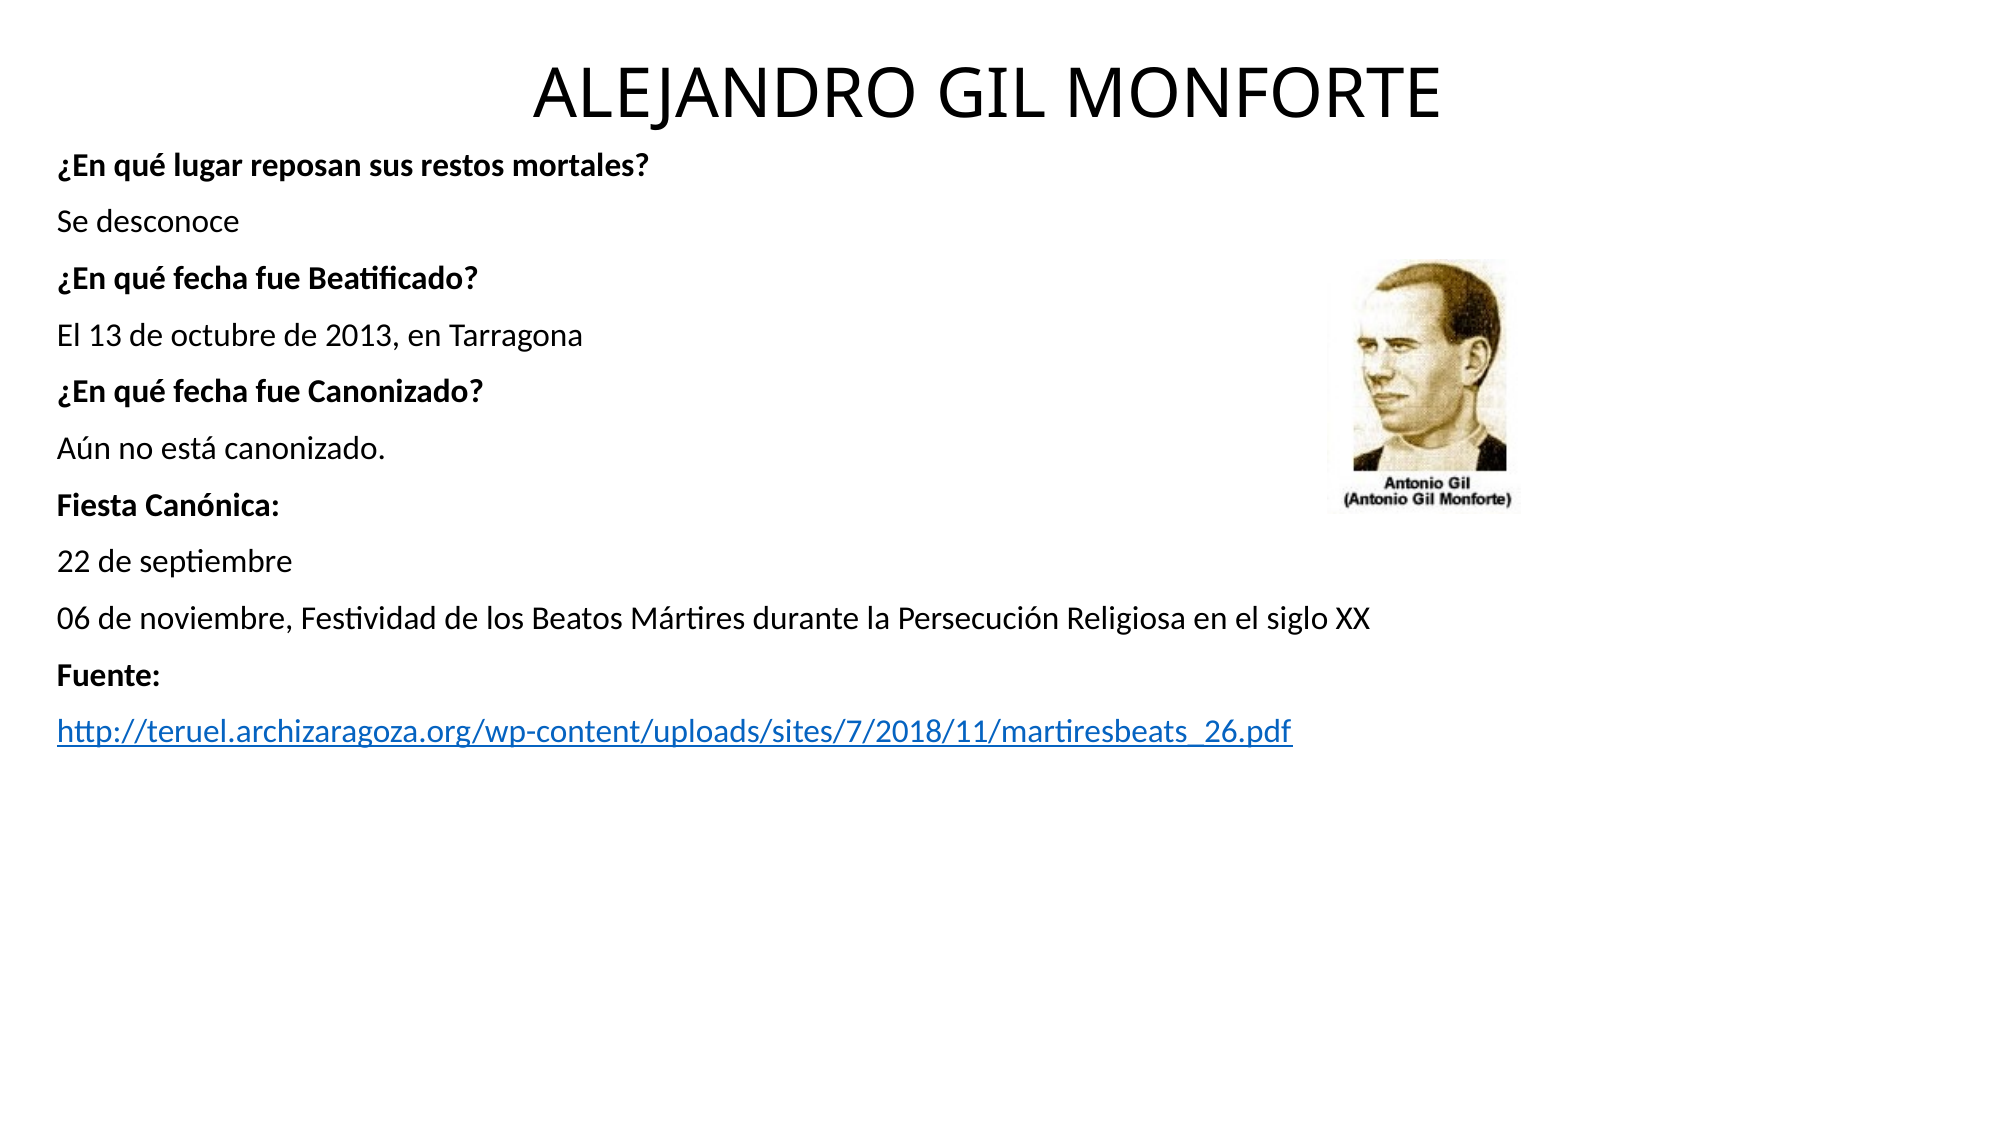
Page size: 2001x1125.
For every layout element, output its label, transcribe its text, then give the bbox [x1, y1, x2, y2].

picture [1327, 259, 1521, 514]
subtitle ¿En qué lugar reposan sus restos mortales? Se desconoce ¿En qué fecha fue Beatificado? El 13 de octubre de 2013, en Tarragona ¿En qué fecha fue Canonizado? Aún no está canonizado. Fiesta Canónica: 22 de septiembre 06 de noviembre, Festividad de los Beatos Mártires durante la Persecución Religiosa en el siglo XX Fuente: http://teruel.archizaragoza.org/wp-content/uploads/sites/7/2018/11/martiresbeats_26.pdf [41, 139, 1757, 1091]
title ALEJANDRO GIL MONFORTE [249, 49, 1728, 139]
